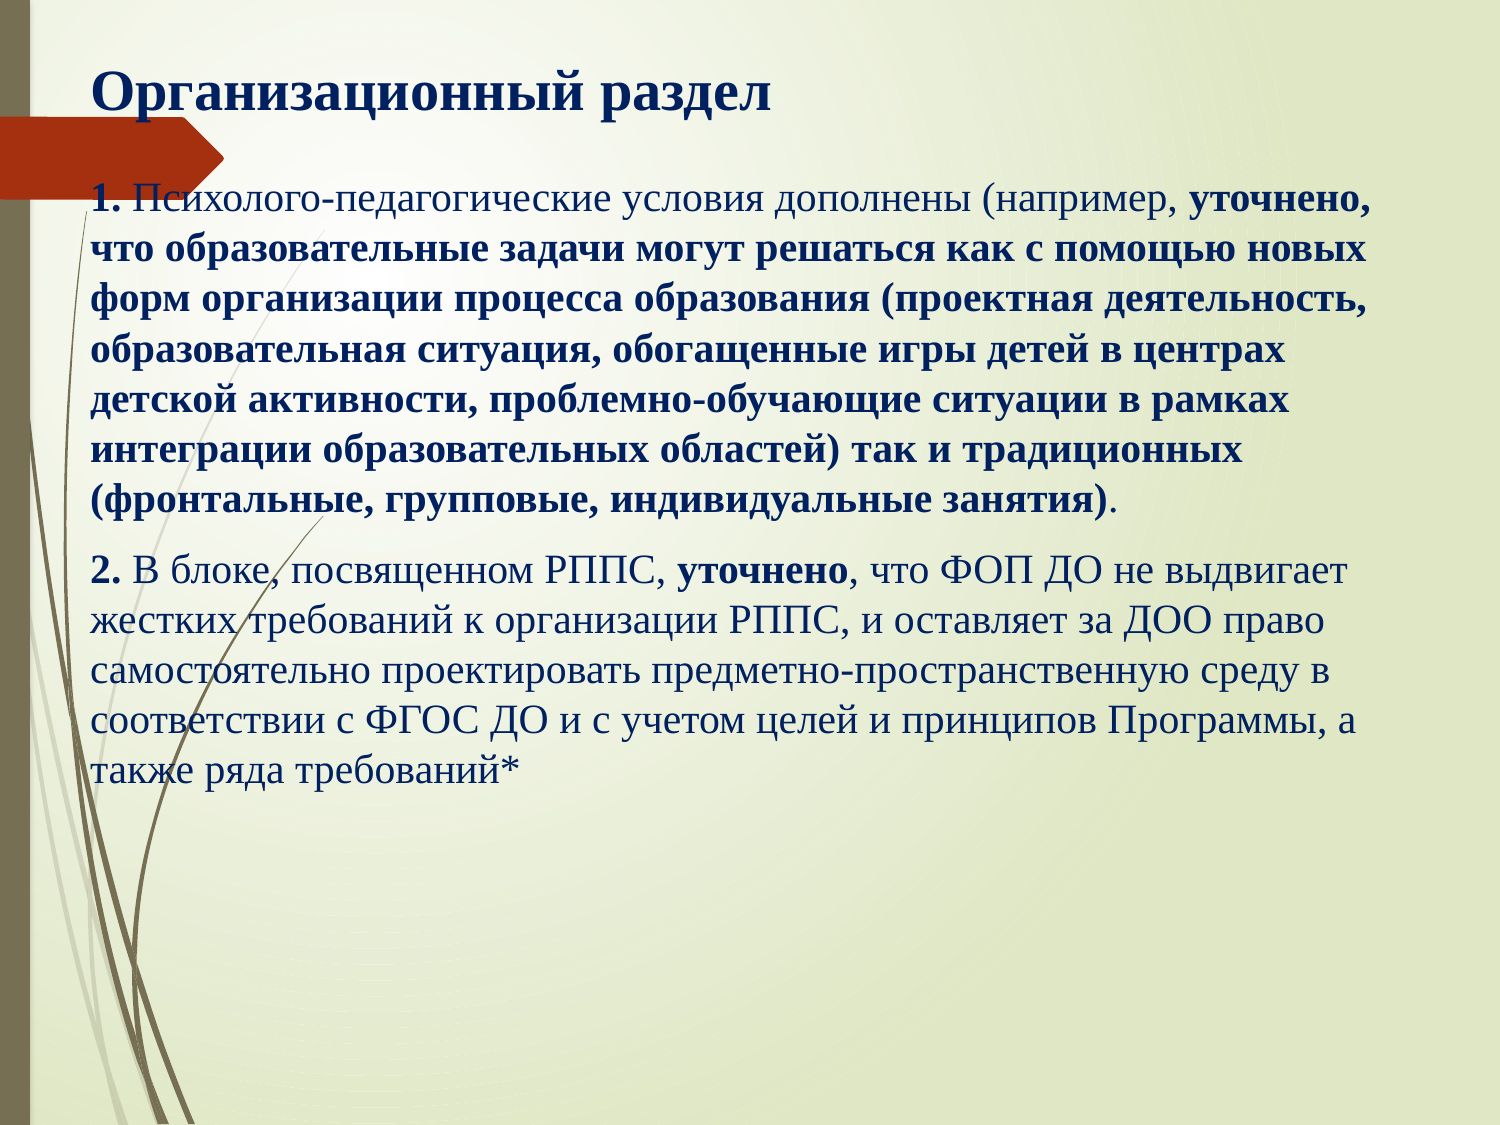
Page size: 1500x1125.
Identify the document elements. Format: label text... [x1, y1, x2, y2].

title Организационный раздел [75, 45, 1425, 162]
list 1. Психолого-педагогические условия дополнены (например, уточнено, что образовательные задачи могут решаться как с помощью новых форм организации процесса образования (проектная деятельность, образовательная ситуация, обогащенные игры детей в центрах детской активности, проблемно-обучающие ситуации в рамках интеграции образовательных областей) так и традиционных (фронтальные, групповые, индивидуальные занятия). 2. В блоке, посвященном РППС, уточнено, что ФОП ДО не выдвигает жестких требований к организации РППС, и оставляет за ДОО право самостоятельно проектировать предметно-пространственную среду в соответствии с ФГОС ДО и с учетом целей и принципов Программы, а также ряда требований* [75, 162, 1425, 1005]
